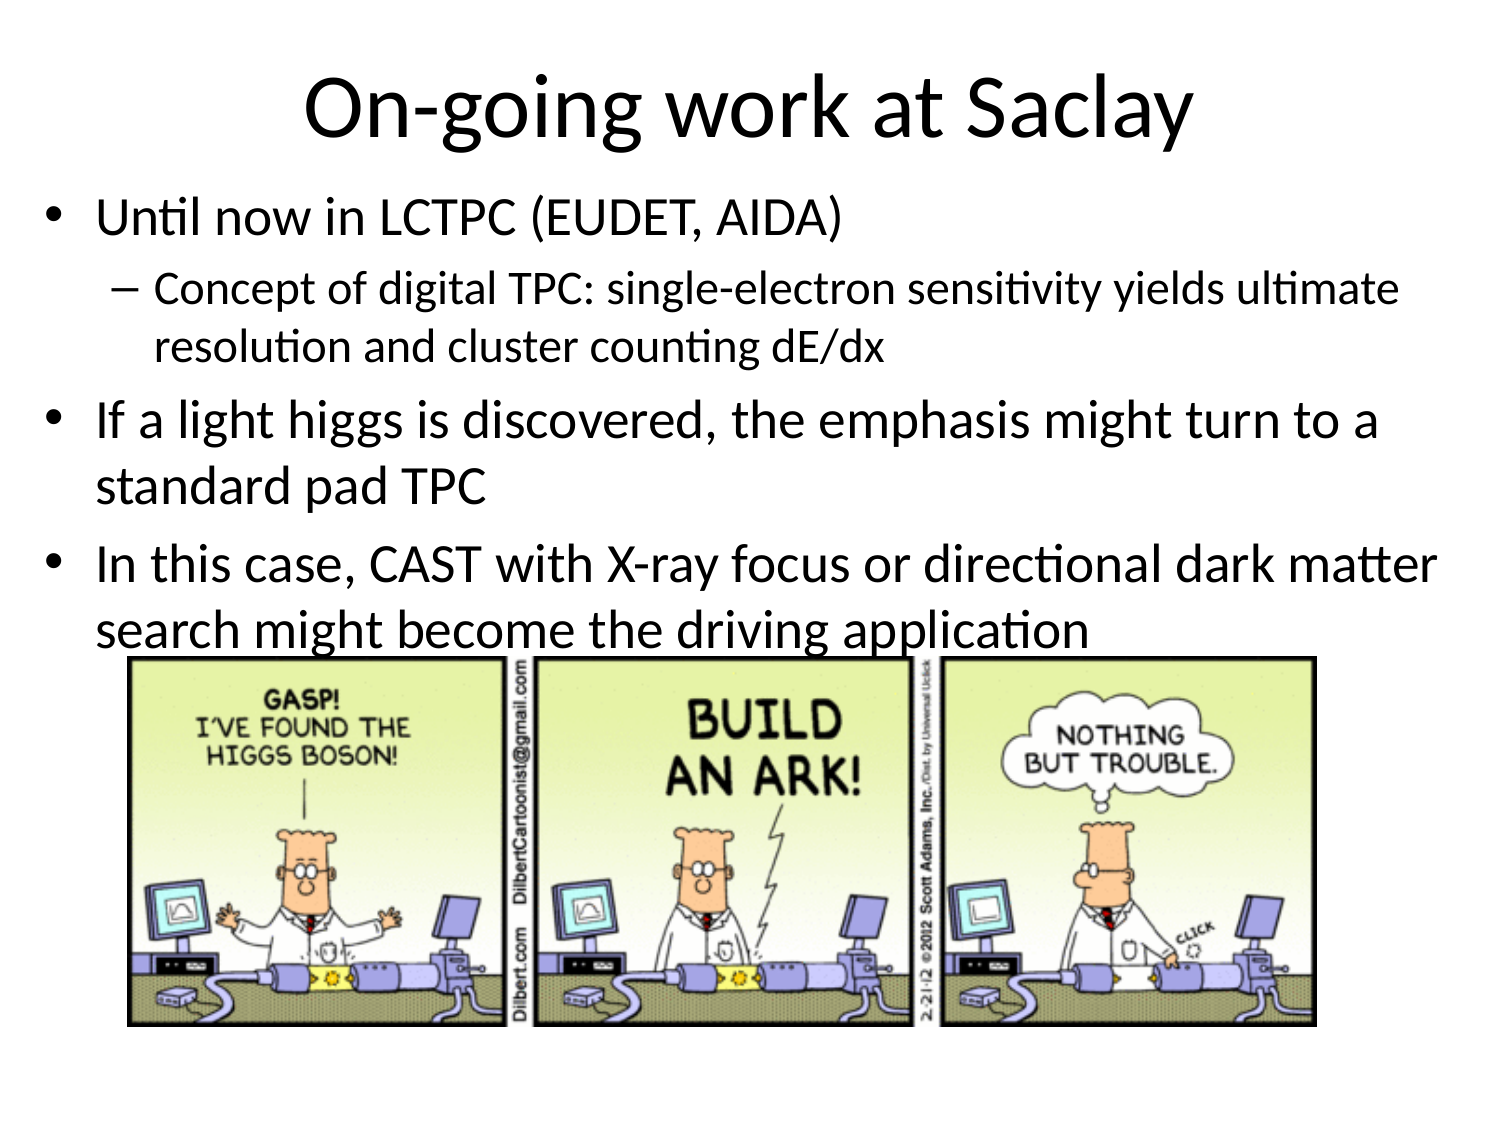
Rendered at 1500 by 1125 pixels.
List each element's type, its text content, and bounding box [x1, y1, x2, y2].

title On-going work at Saclay [75, 7, 1425, 172]
picture [126, 656, 1318, 1028]
list Until now in LCTPC (EUDET, AIDA) Concept of digital TPC: single-electron sensitivity yields ultimate resolution and cluster counting dE/dx If a light higgs is discovered, the emphasis might turn to a standard pad TPC In this case, CAST with X-ray focus or directional dark matter search might become the driving application [29, 172, 1471, 669]
